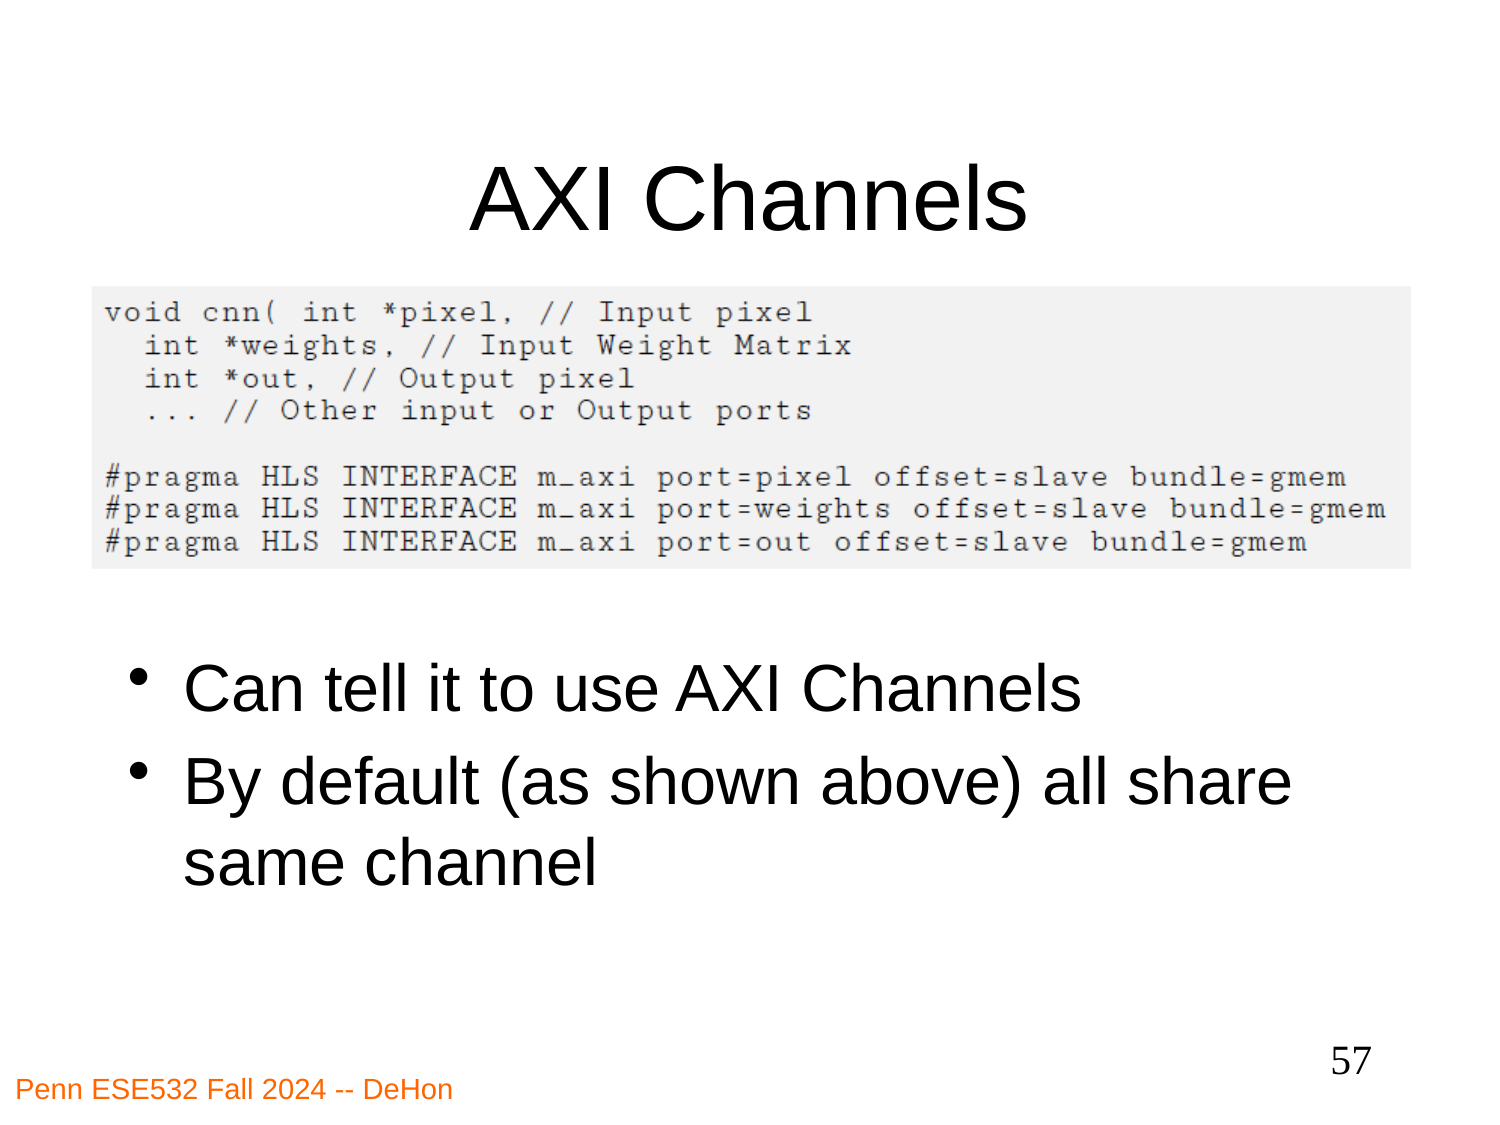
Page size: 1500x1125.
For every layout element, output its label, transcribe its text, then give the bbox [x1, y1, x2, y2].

slide_number 57 [1074, 1024, 1388, 1101]
title AXI Channels [112, 99, 1388, 283]
slide_number Penn ESE532 Fall 2024 -- DeHon [0, 1062, 688, 1125]
picture [89, 285, 1411, 576]
list Can tell it to use AXI Channels By default (as shown above) all share same channel [112, 637, 1388, 1001]
